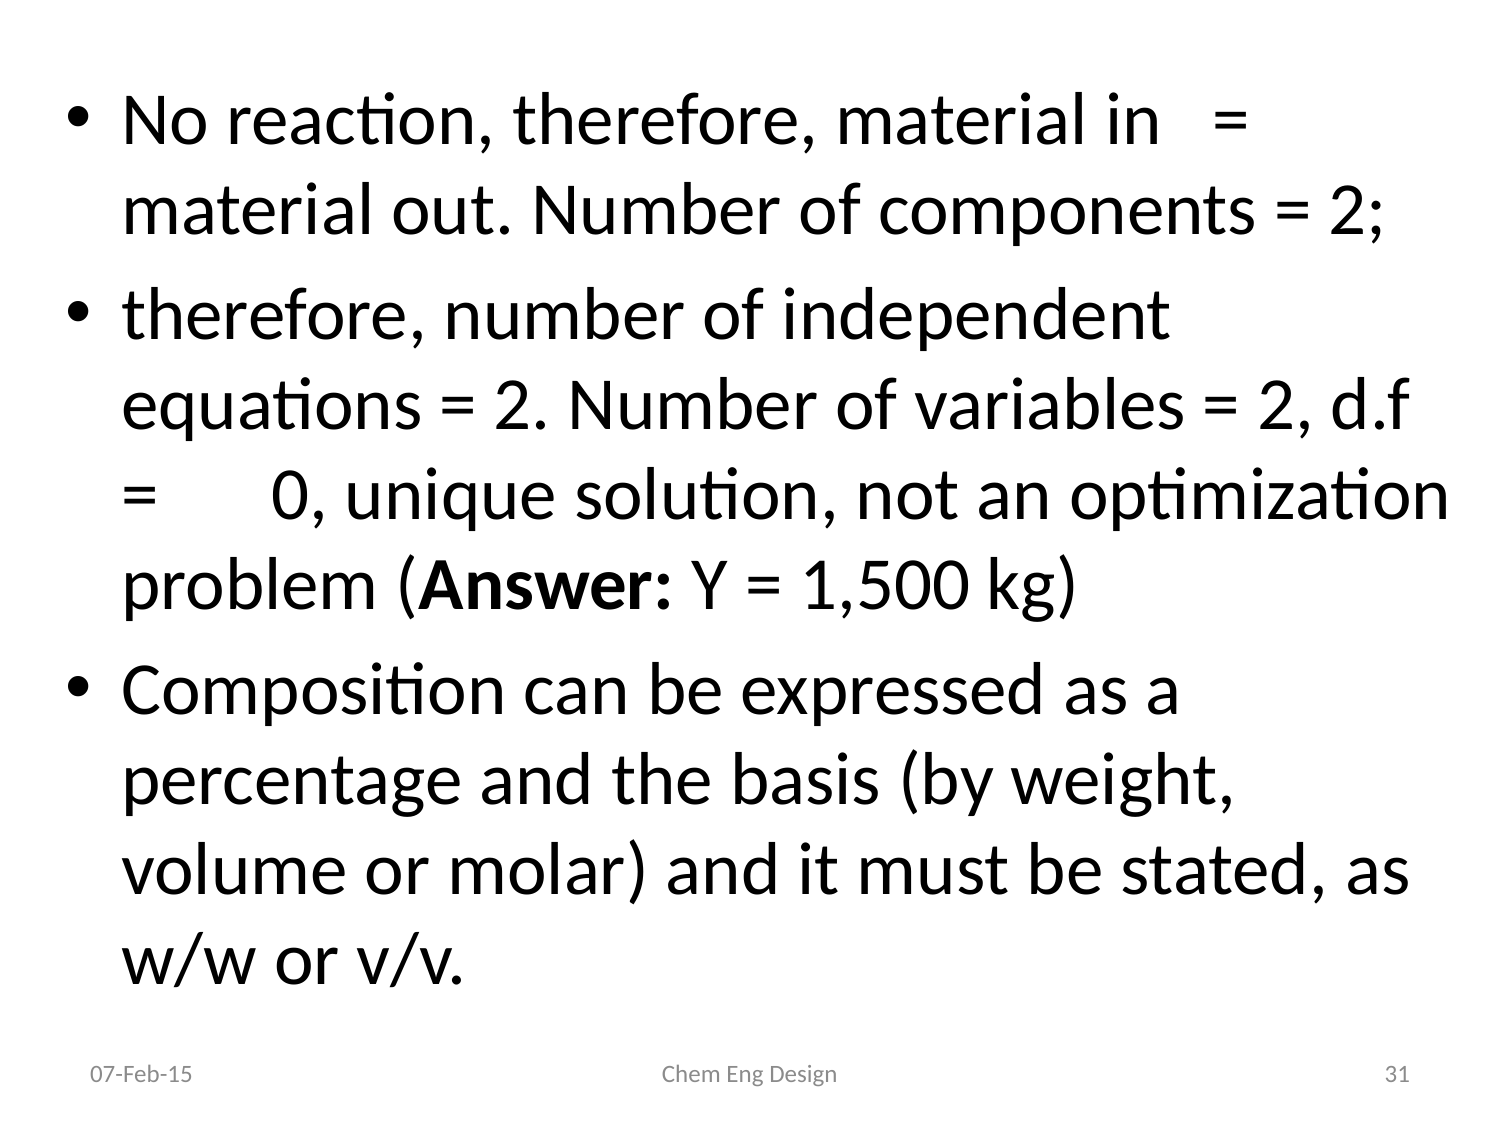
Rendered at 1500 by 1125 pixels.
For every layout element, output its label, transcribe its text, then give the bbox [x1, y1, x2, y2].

slide_number 31 [1074, 1042, 1425, 1103]
list No reaction, therefore, material in = material out. Number of components = 2; therefore, number of independent equations = 2. Number of variables = 2, d.f = 0, unique solution, not an optimization problem (Answer: Y = 1,500 kg) Composition can be expressed as a percentage and the basis (by weight, volume or molar) and it must be stated, as w/w or v/v. [50, 62, 1475, 1050]
footer Chem Eng Design [512, 1042, 988, 1103]
slide_number 07-Feb-15 [75, 1042, 425, 1103]
